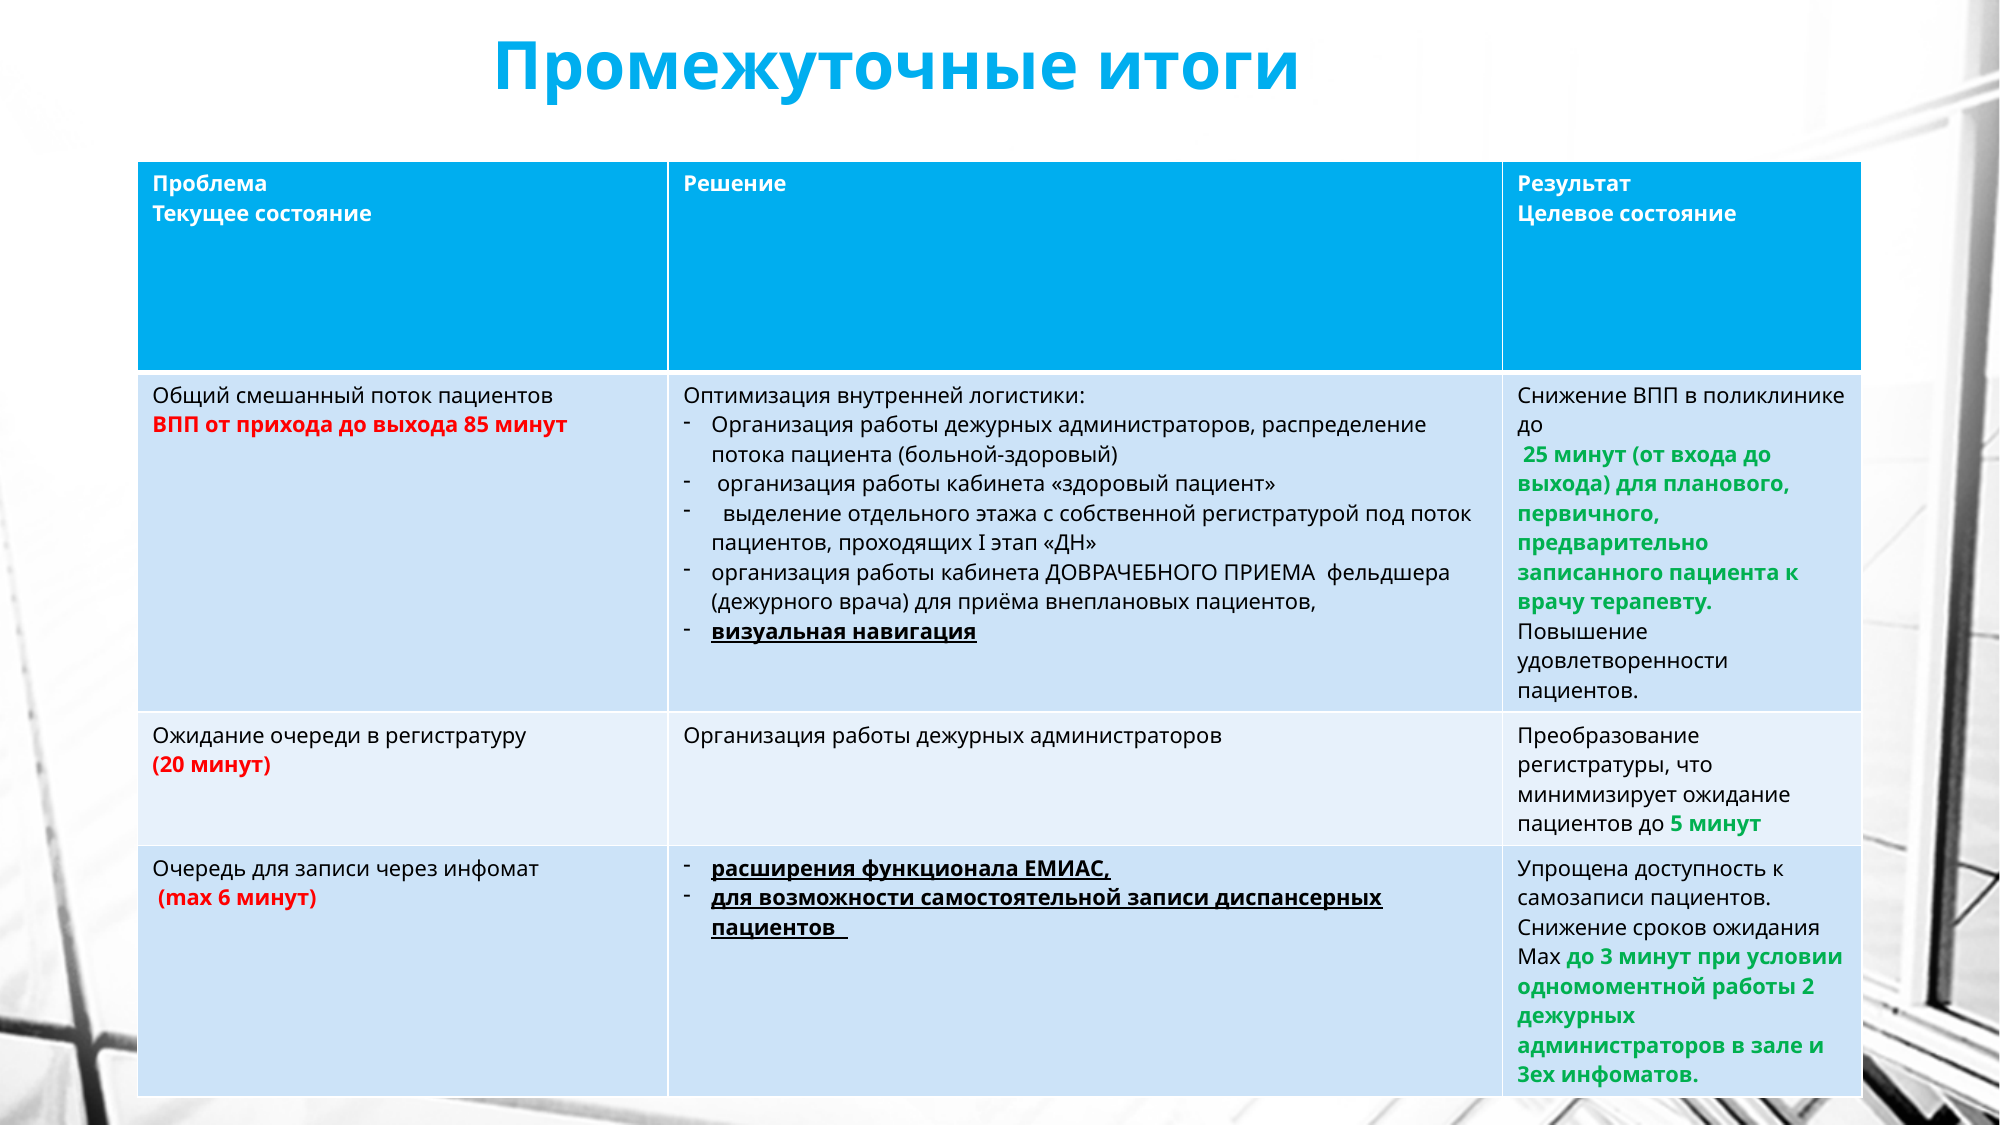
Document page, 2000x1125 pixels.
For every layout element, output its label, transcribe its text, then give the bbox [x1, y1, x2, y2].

table_header Проблема Текущее состояние [138, 162, 667, 370]
picture [0, 0, 2000, 1125]
table_header Решение [669, 162, 1502, 370]
table_cell Преобразование регистратуры, что минимизирует ожидание пациентов до 5 минут [1503, 713, 1861, 845]
table_cell расширения функционала ЕМИАС, для возможности самостоятельной записи диспансерных пациентов [669, 846, 1502, 1096]
title Промежуточные итоги [184, 3, 1610, 110]
table_cell Организация работы дежурных администраторов [669, 713, 1502, 845]
table_cell Ожидание очереди в регистратуру (20 минут) [138, 713, 667, 845]
table_cell Общий смешанный поток пациентов ВПП от прихода до выхода 85 минут [138, 375, 667, 711]
table_cell Оптимизация внутренней логистики: Организация работы дежурных администраторов, распределение потока пациента (больной-здоровый) организация работы кабинета «здоровый пациент» выделение отдельного этажа с собственной регистратурой под поток пациентов, проходящих I этап «ДН» организация работы кабинета ДОВРАЧЕБНОГО ПРИЕМА фельдшера (дежурного врача) для приёма внеплановых пациентов, визуальная навигация [669, 375, 1502, 711]
table_cell Упрощена доступность к самозаписи пациентов. Снижение сроков ожидания Max до 3 минут при условии одномоментной работы 2 дежурных администраторов в зале и 3ех инфоматов. [1503, 846, 1861, 1096]
table_cell Снижение ВПП в поликлинике до 25 минут (от входа до выхода) для планового, первичного, предварительно записанного пациента к врачу терапевту. Повышение удовлетворенности пациентов. [1503, 375, 1861, 711]
table_header Результат Целевое состояние [1503, 162, 1861, 370]
table_cell Очередь для записи через инфомат (max 6 минут) [138, 846, 667, 1096]
